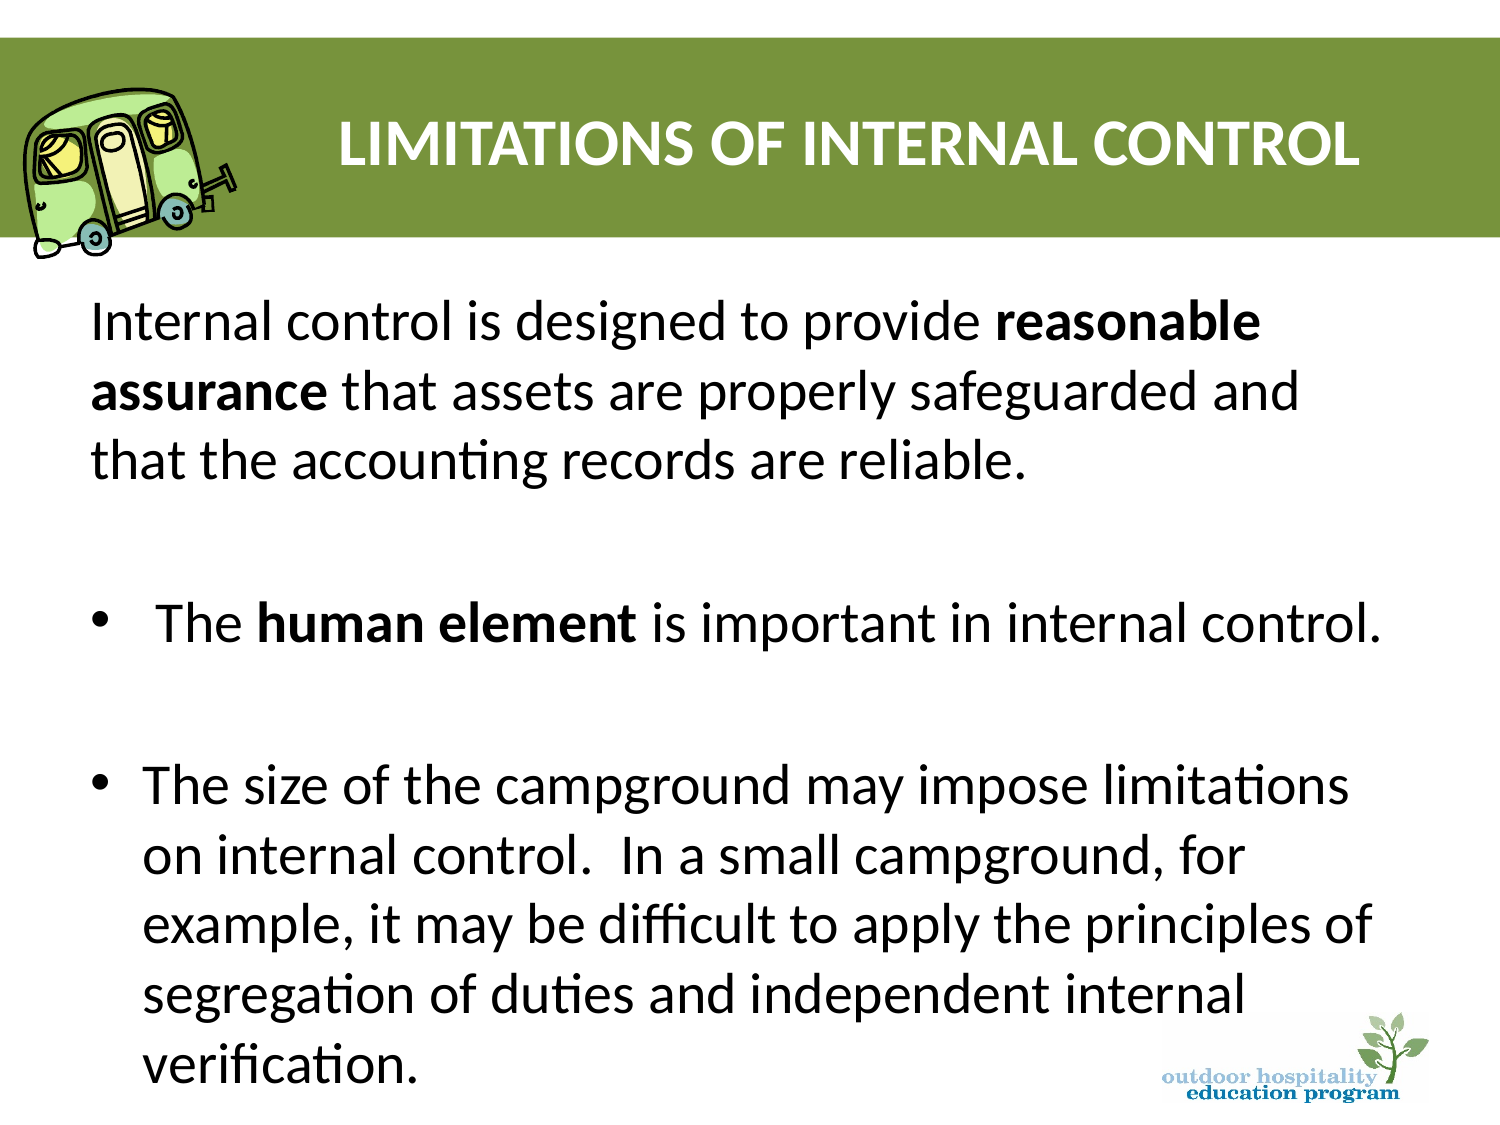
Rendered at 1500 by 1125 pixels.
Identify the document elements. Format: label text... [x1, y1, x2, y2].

title Limitations of Internal Control [237, 45, 1463, 233]
list Internal control is designed to provide reasonable assurance that assets are properly safeguarded and that the accounting records are reliable. The human element is important in internal control. The size of the campground may impose limitations on internal control. In a small campground, for example, it may be difficult to apply the principles of segregation of duties and independent internal verification. [75, 275, 1425, 1113]
picture [1425, 1012, 1429, 1103]
